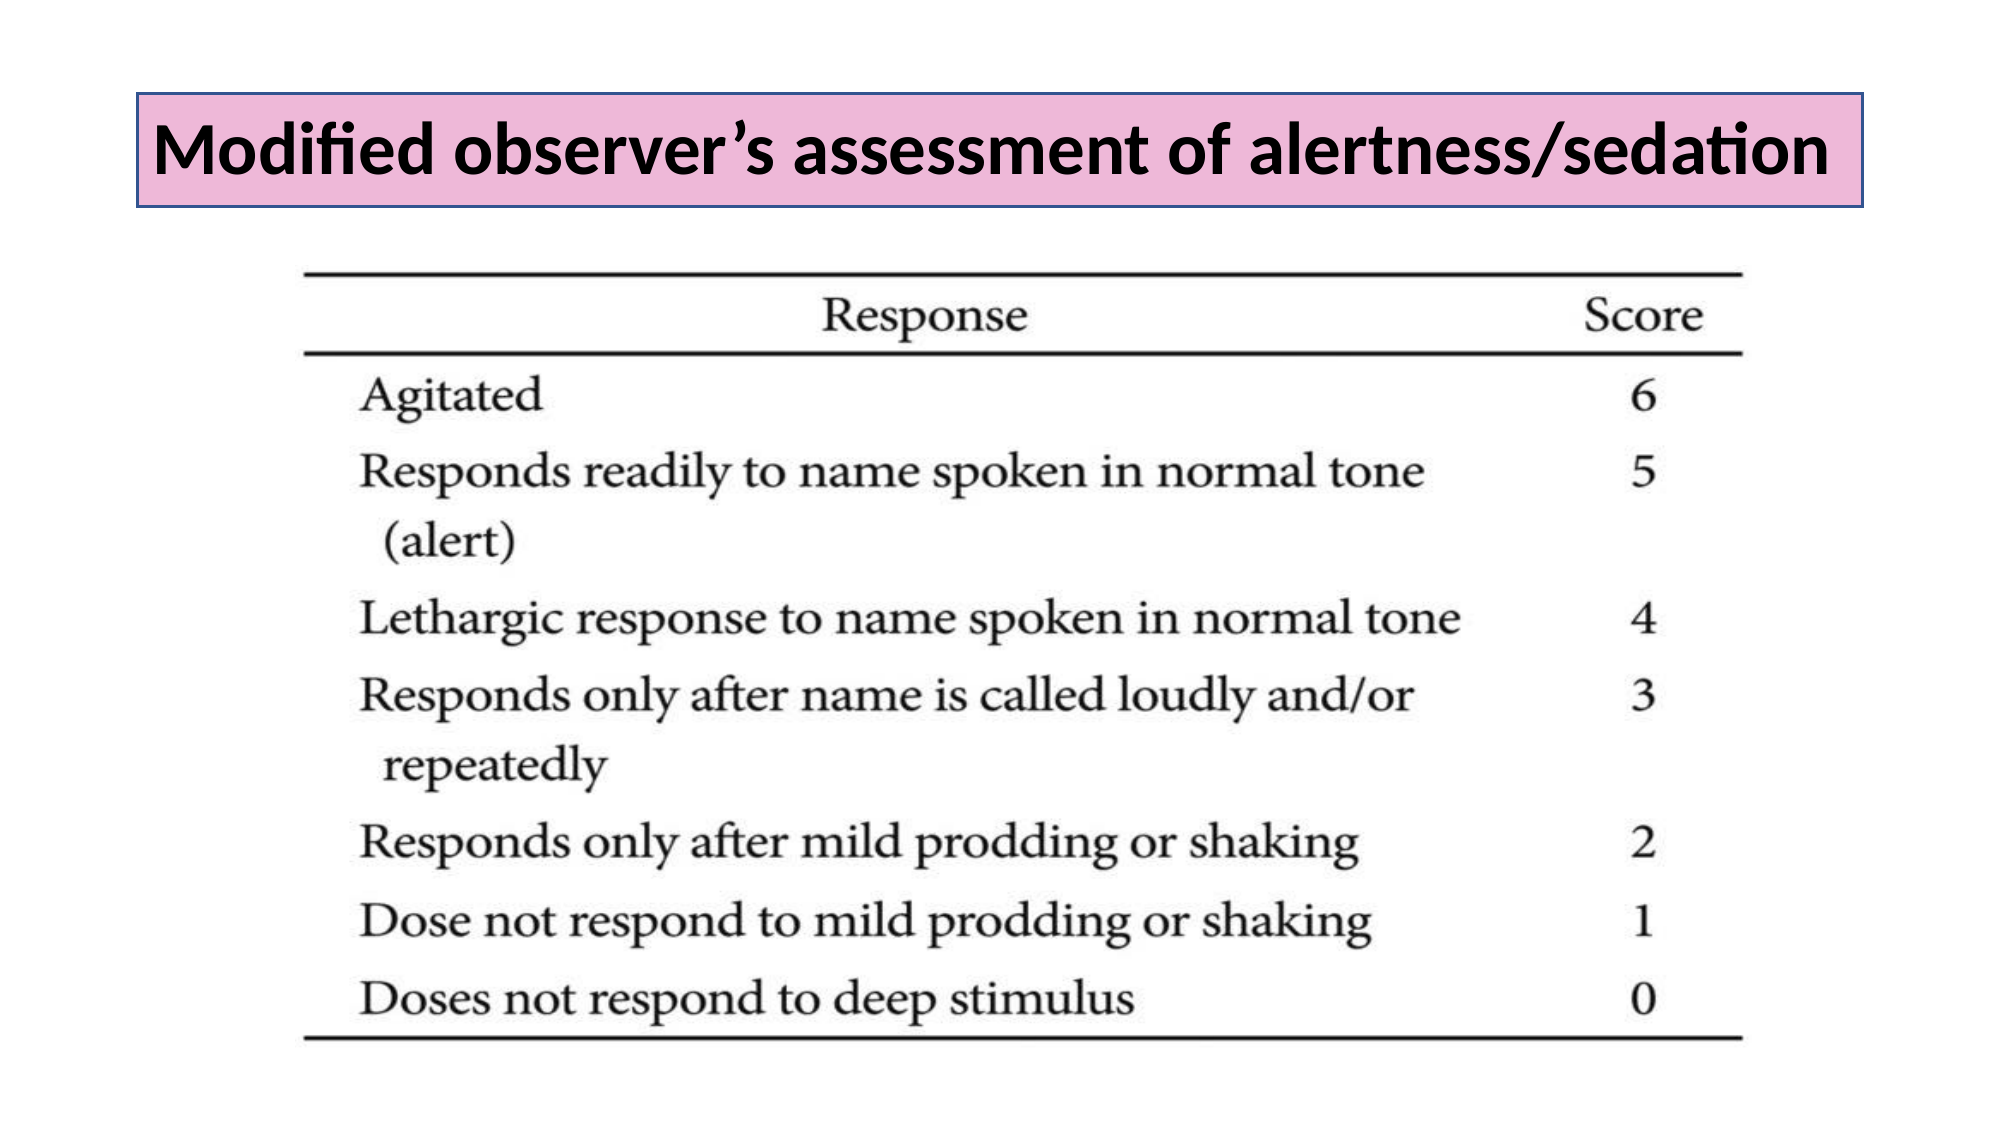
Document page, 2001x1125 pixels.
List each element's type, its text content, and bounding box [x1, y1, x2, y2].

picture [295, 265, 1752, 1049]
text_box Modified observer’s assessment of alertness/sedation [136, 93, 1863, 207]
